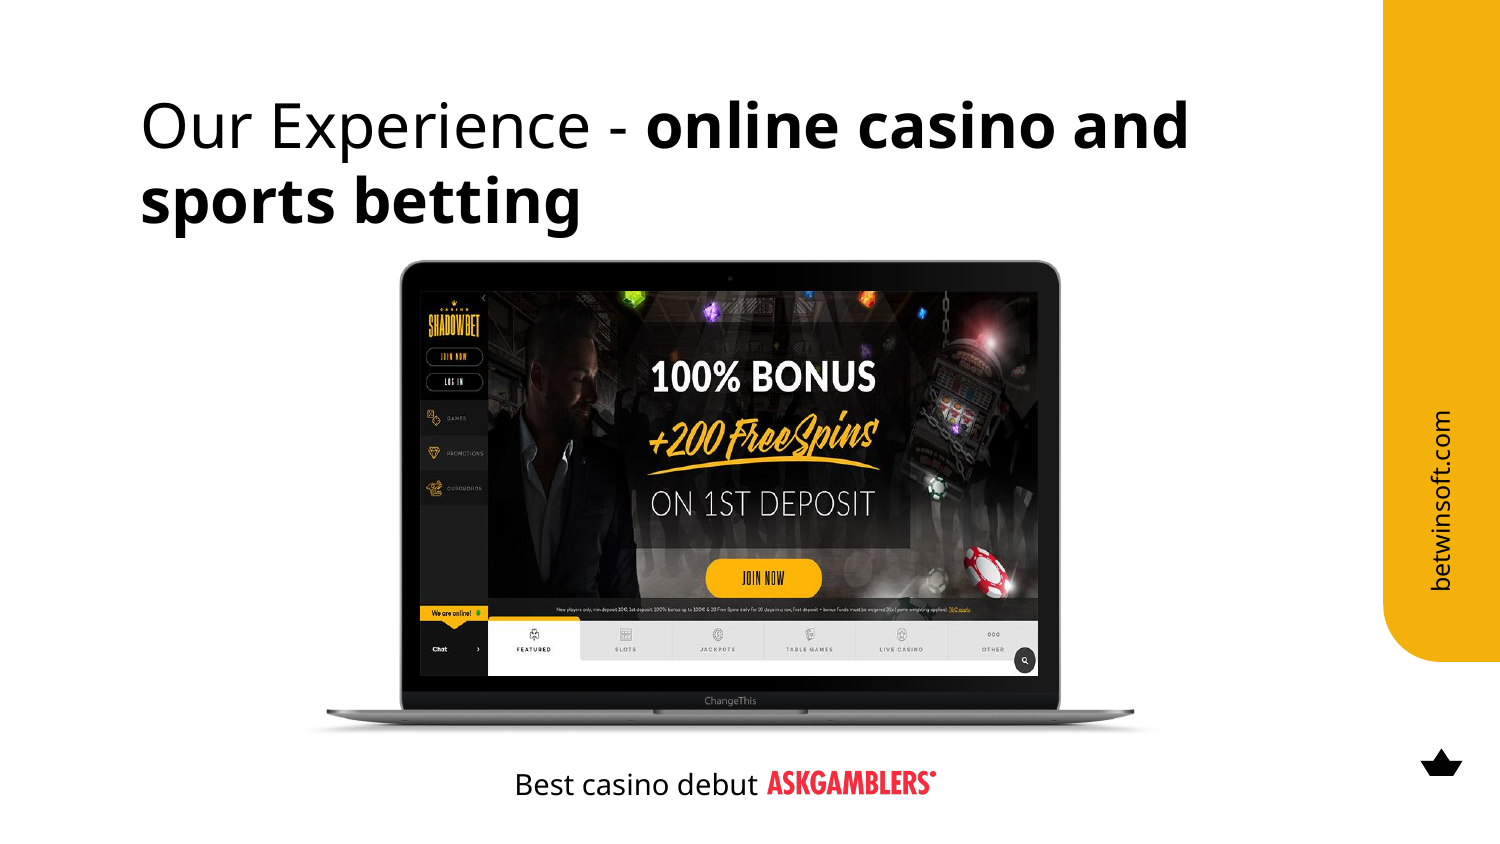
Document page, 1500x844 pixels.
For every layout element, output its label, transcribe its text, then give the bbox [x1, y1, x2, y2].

text_box Our Experience - online casino and sports betting [125, 71, 1314, 180]
picture [248, 233, 1212, 817]
text_box betwinsoft.com [1409, 387, 1462, 608]
text_box [1383, 0, 1500, 662]
text_box Best casino debut [499, 769, 739, 820]
picture [1420, 748, 1464, 777]
